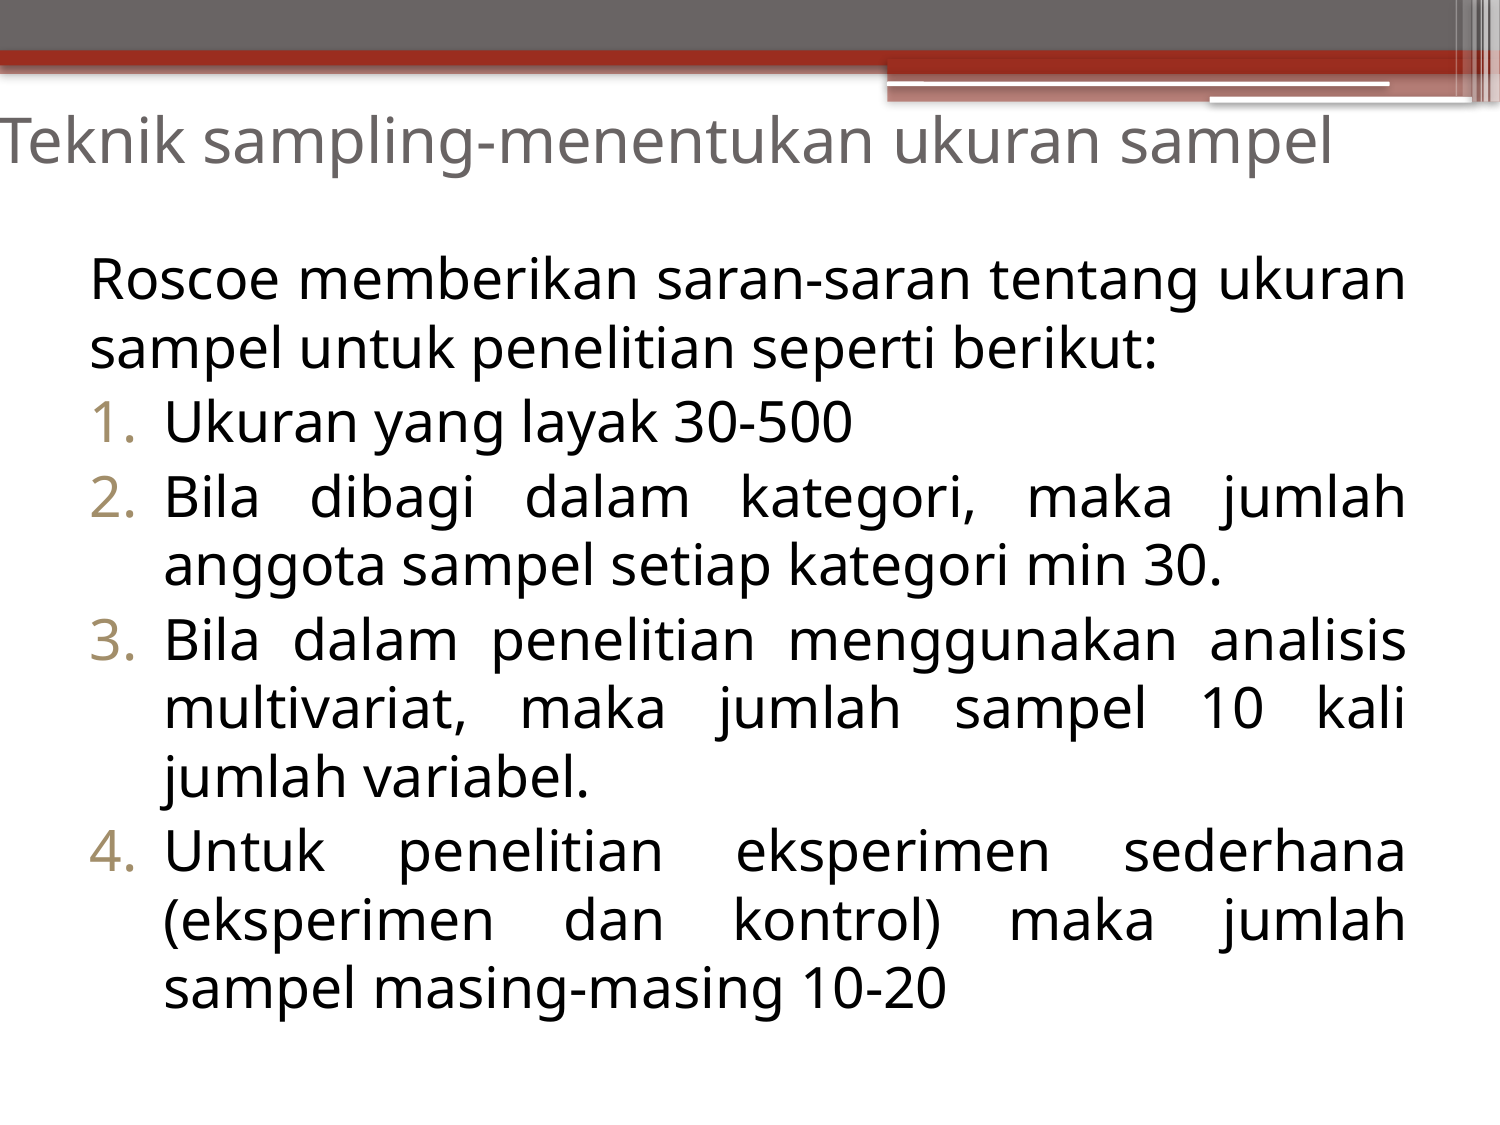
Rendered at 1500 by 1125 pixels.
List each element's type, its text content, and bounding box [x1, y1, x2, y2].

text_box [0, 1, 1500, 75]
title Teknik sampling-menentukan ukuran sampel [0, 92, 1500, 185]
list Roscoe memberikan saran-saran tentang ukuran sampel untuk penelitian seperti berikut: Ukuran yang layak 30-500 Bila dibagi dalam kategori, maka jumlah anggota sampel setiap kategori min 30. Bila dalam penelitian menggunakan analisis multivariat, maka jumlah sampel 10 kali jumlah variabel. Untuk penelitian eksperimen sederhana (eksperimen dan kontrol) maka jumlah sampel masing-masing 10-20 [75, 235, 1424, 1035]
